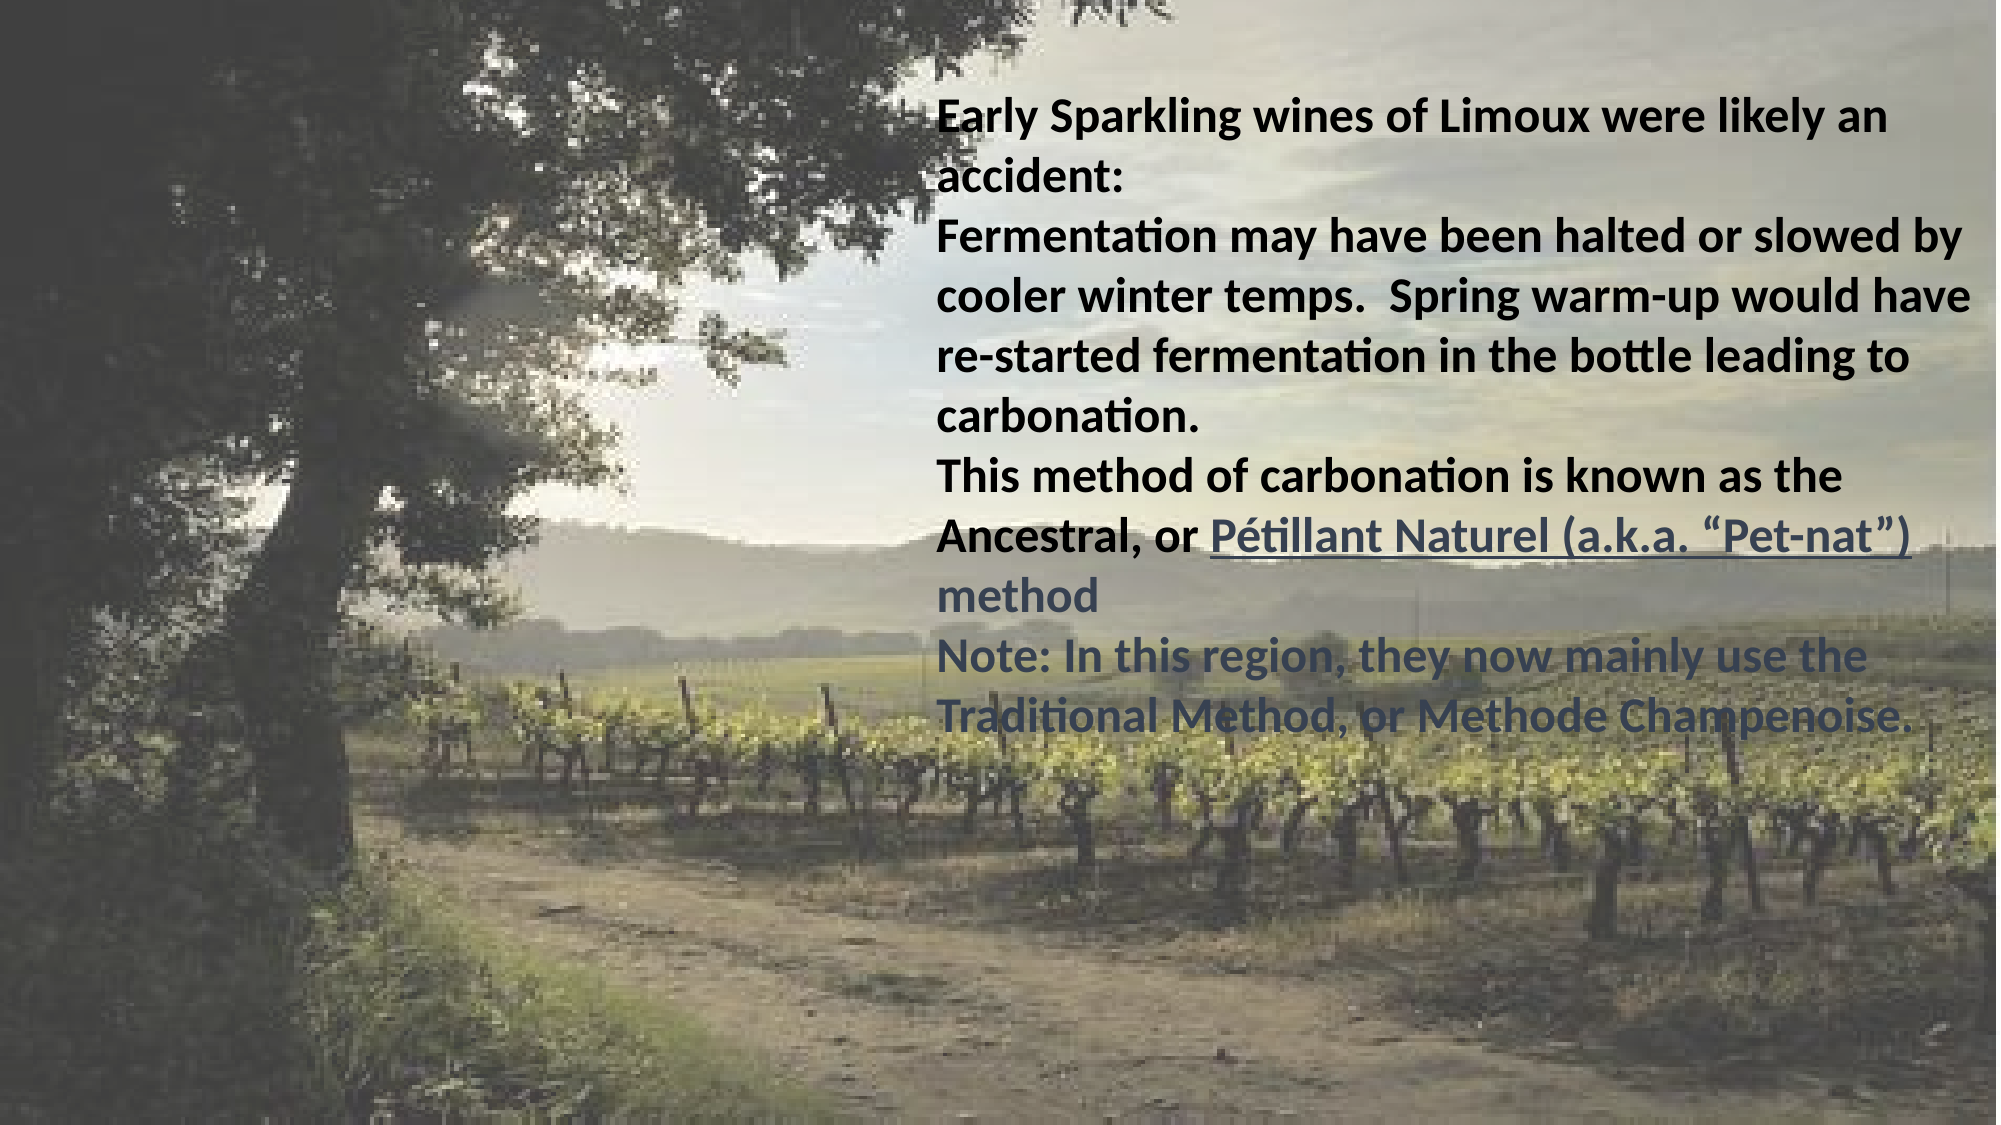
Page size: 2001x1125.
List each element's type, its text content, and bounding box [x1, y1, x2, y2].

text_box Early Sparkling wines of Limoux were likely an accident: Fermentation may have been halted or slowed by cooler winter temps. Spring warm-up would have re-started fermentation in the bottle leading to carbonation. This method of carbonation is known as the Ancestral, or Pétillant Naturel (a.k.a. “Pet-nat”) method Note: In this region, they now mainly use the Traditional Method, or Methode Champenoise. [921, 74, 1990, 750]
